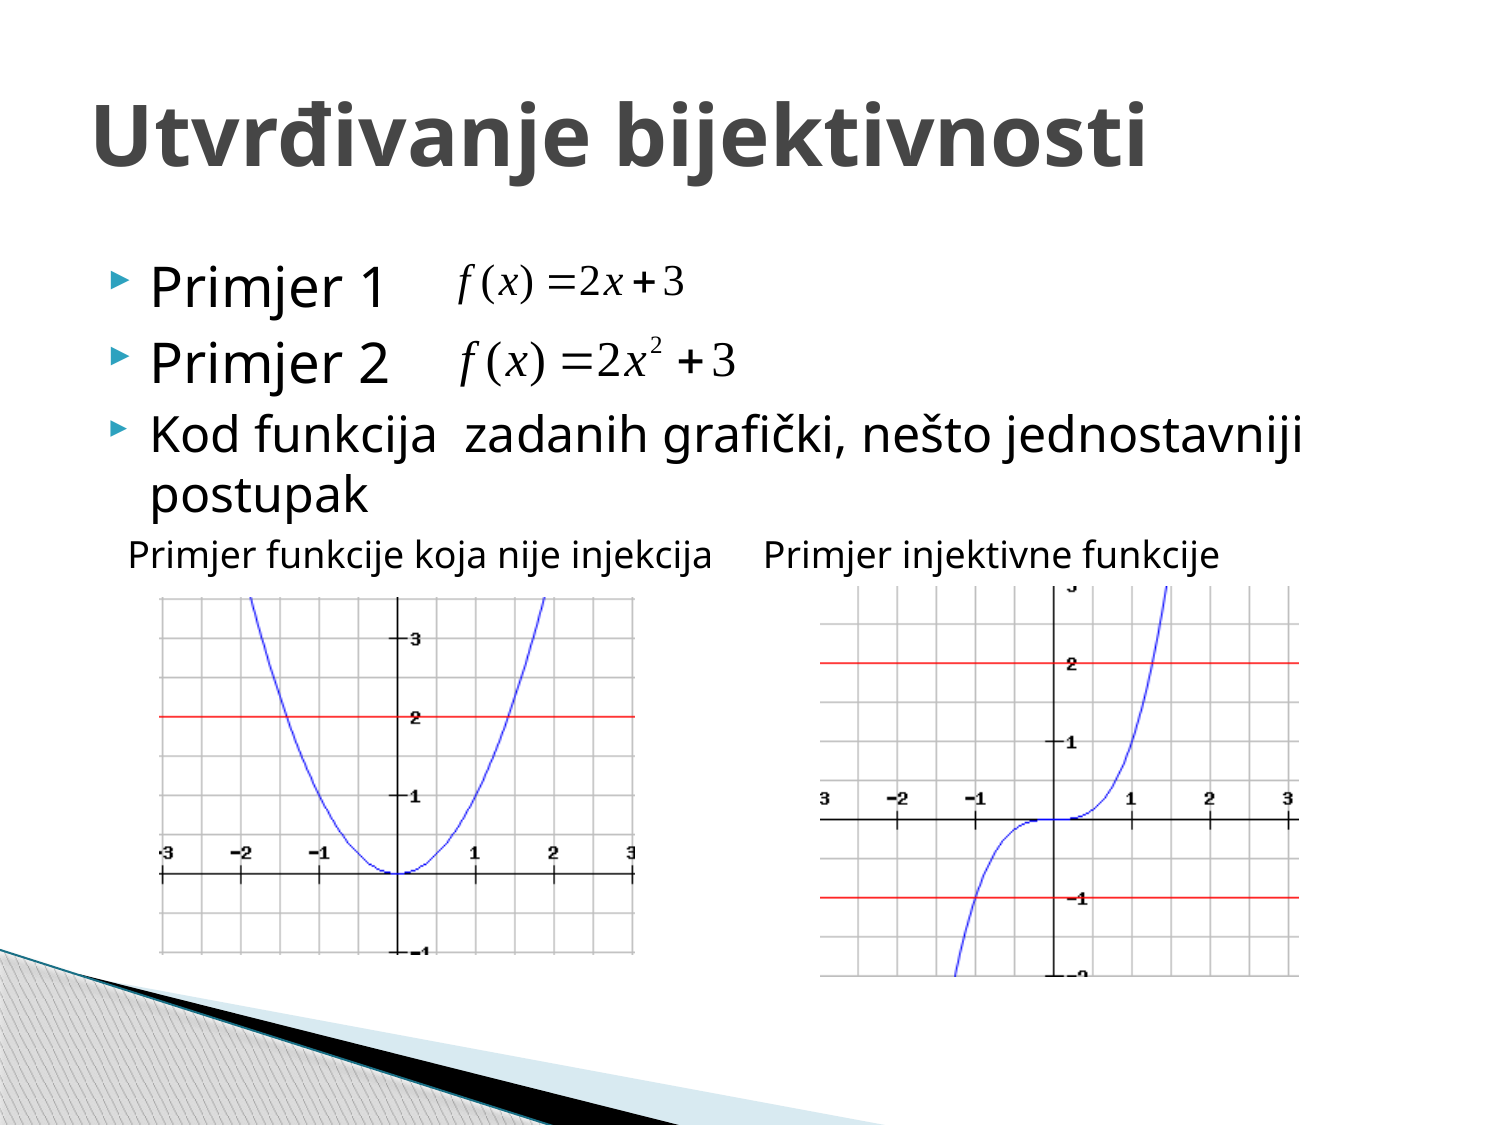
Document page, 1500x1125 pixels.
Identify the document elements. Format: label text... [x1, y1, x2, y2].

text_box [442, 325, 744, 398]
title Utvrđivanje bijektivnosti [75, 45, 1425, 220]
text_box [820, 585, 1300, 977]
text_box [442, 255, 691, 315]
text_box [159, 597, 635, 955]
list Primjer 1 Primjer 2 Kod funkcija zadanih grafički, nešto jednostavniji postupak Primjer funkcije koja nije injekcija Primjer injektivne funkcije [75, 243, 1425, 1005]
